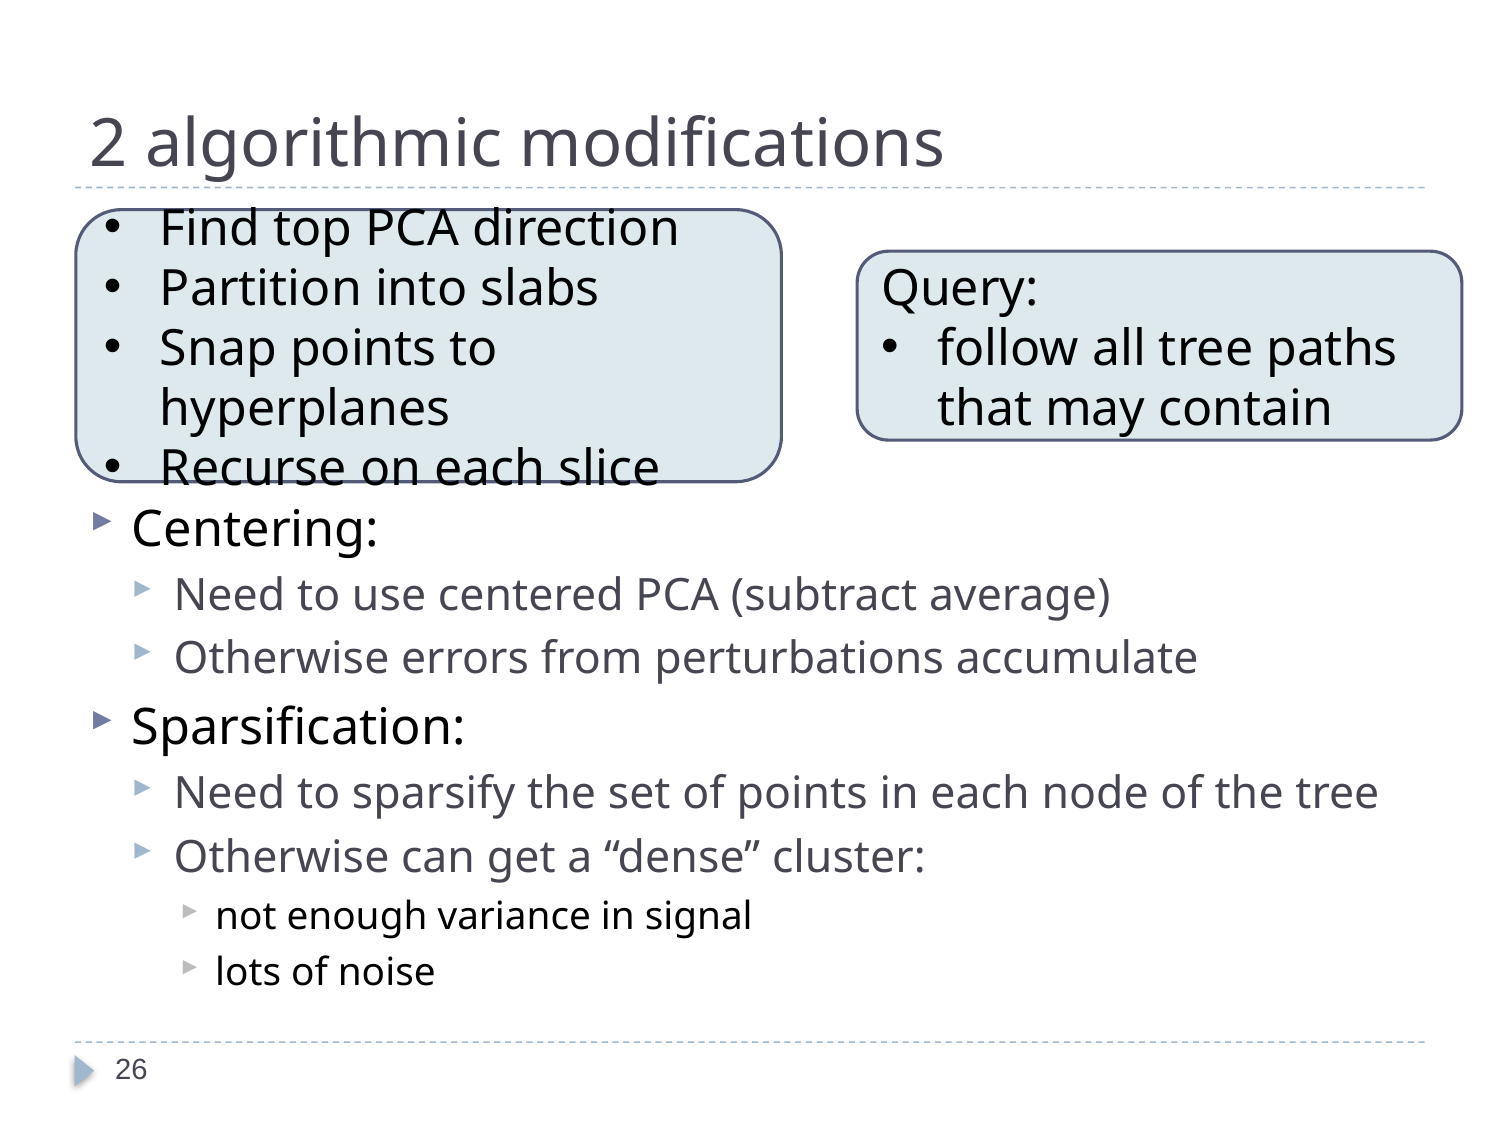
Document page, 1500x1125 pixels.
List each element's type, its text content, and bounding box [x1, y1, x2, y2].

title 2 algorithmic modifications [75, 24, 1425, 188]
list Centering: Need to use centered PCA (subtract average) Otherwise errors from perturbations accumulate Sparsification: Need to sparsify the set of points in each node of the tree Otherwise can get a “dense” cluster: not enough variance in signal lots of noise [75, 200, 1425, 1010]
slide_number 26 [100, 1042, 426, 1103]
